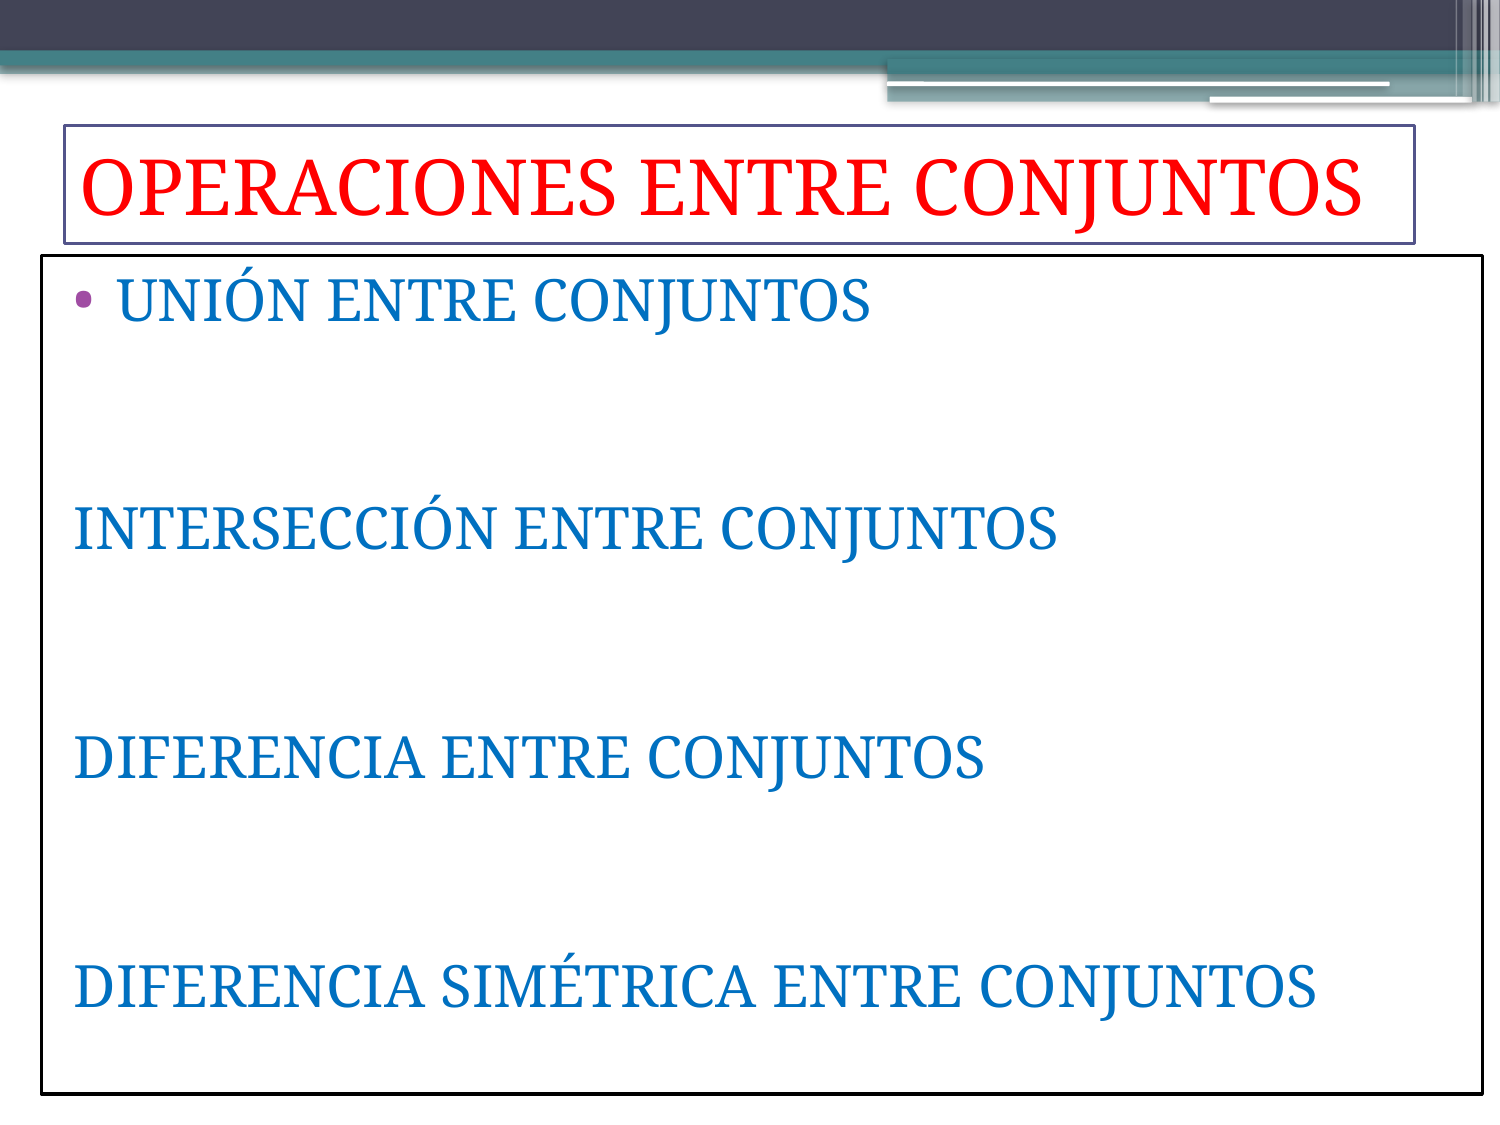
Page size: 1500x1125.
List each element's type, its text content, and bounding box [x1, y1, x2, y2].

title OPERACIONES ENTRE CONJUNTOS [63, 124, 1416, 245]
